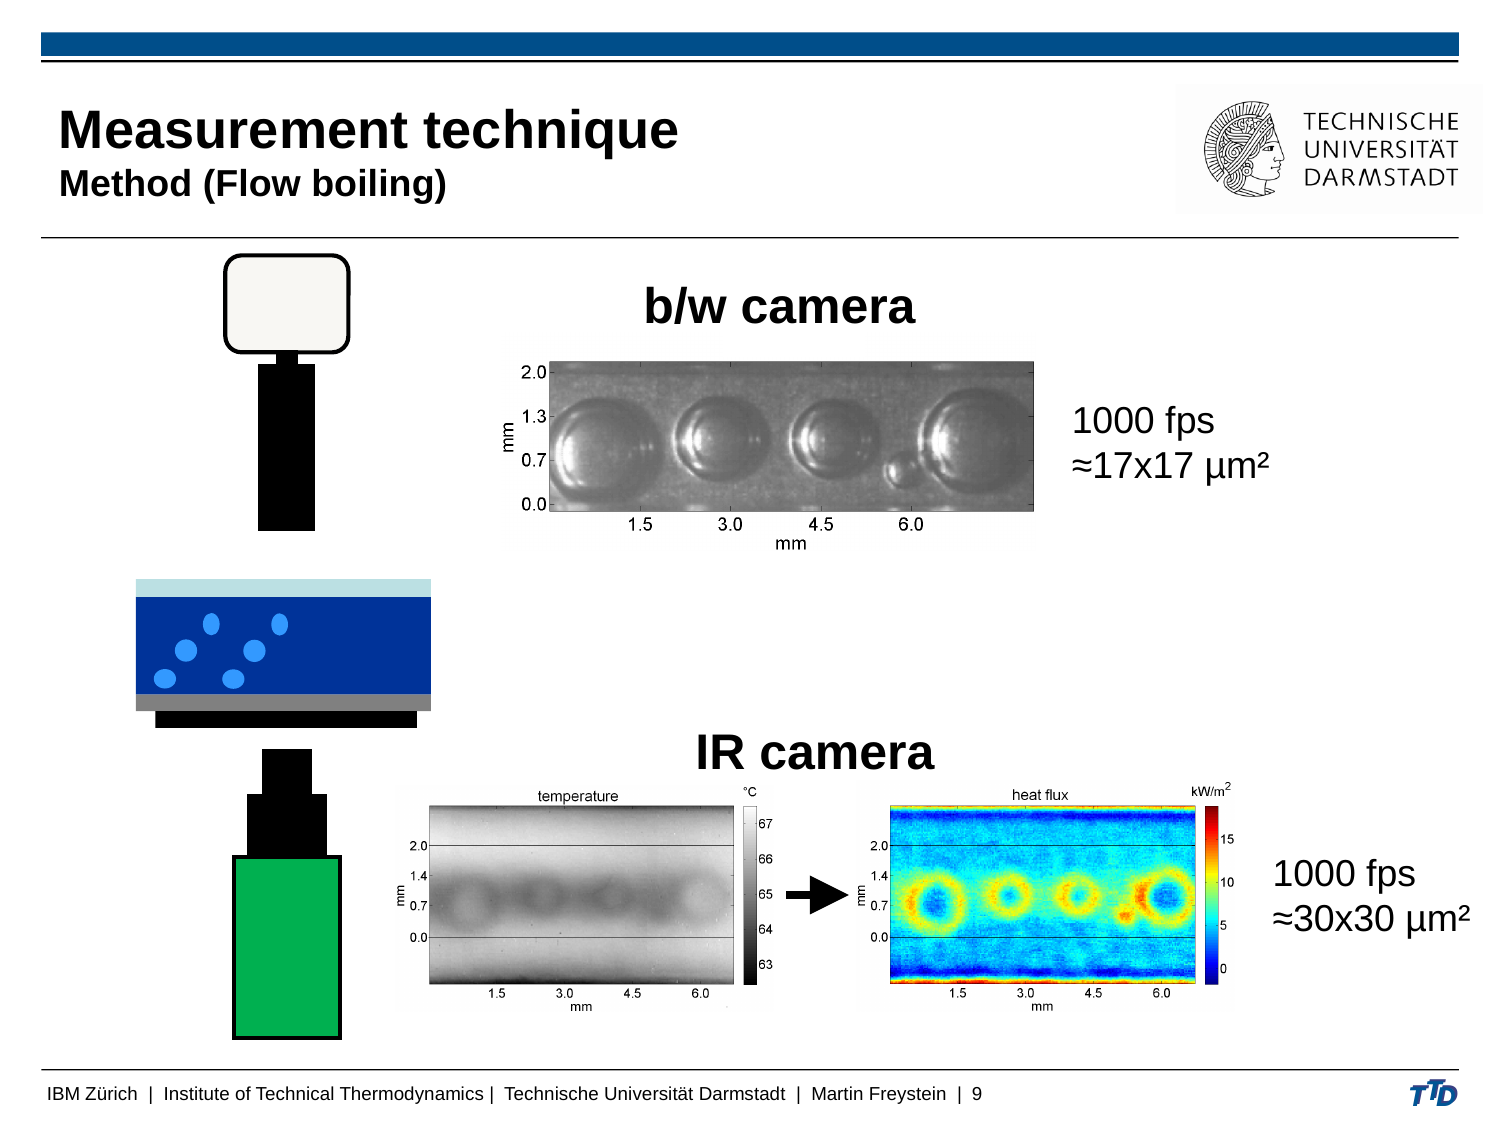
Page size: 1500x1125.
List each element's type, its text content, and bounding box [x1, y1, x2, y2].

text_box IR camera [395, 712, 1235, 787]
picture [856, 780, 1235, 1012]
picture [395, 785, 775, 1012]
text_box 1000 fps ≈17x17 µm² [1057, 388, 1388, 494]
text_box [501, 325, 1036, 552]
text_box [135, 578, 432, 729]
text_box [233, 751, 341, 1039]
picture [1187, 84, 1483, 214]
text_box 1000 fps ≈30x30 µm² [1257, 841, 1500, 947]
text_box b/w camera [501, 265, 1058, 341]
title Measurement technique Method (Flow boiling) [58, 80, 1187, 218]
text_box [224, 255, 349, 529]
